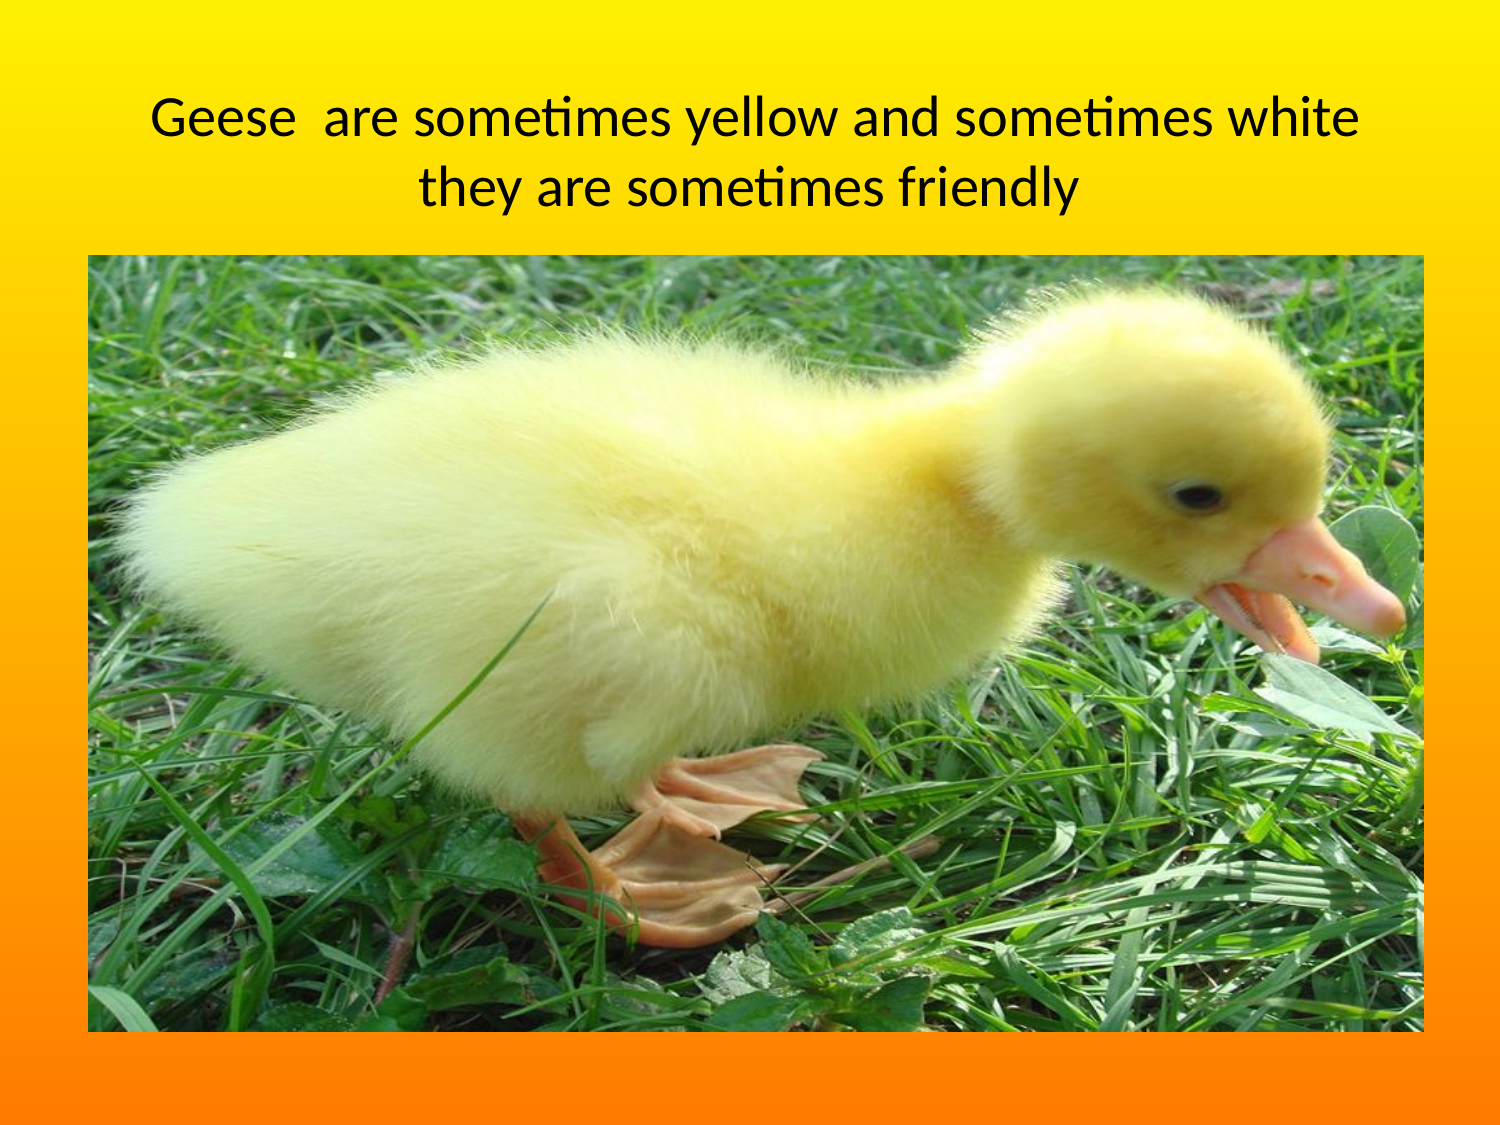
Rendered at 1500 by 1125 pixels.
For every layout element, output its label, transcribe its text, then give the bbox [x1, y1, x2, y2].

picture [88, 255, 1424, 1032]
title Geese are sometimes yellow and sometimes white they are sometimes friendly [80, 54, 1431, 243]
